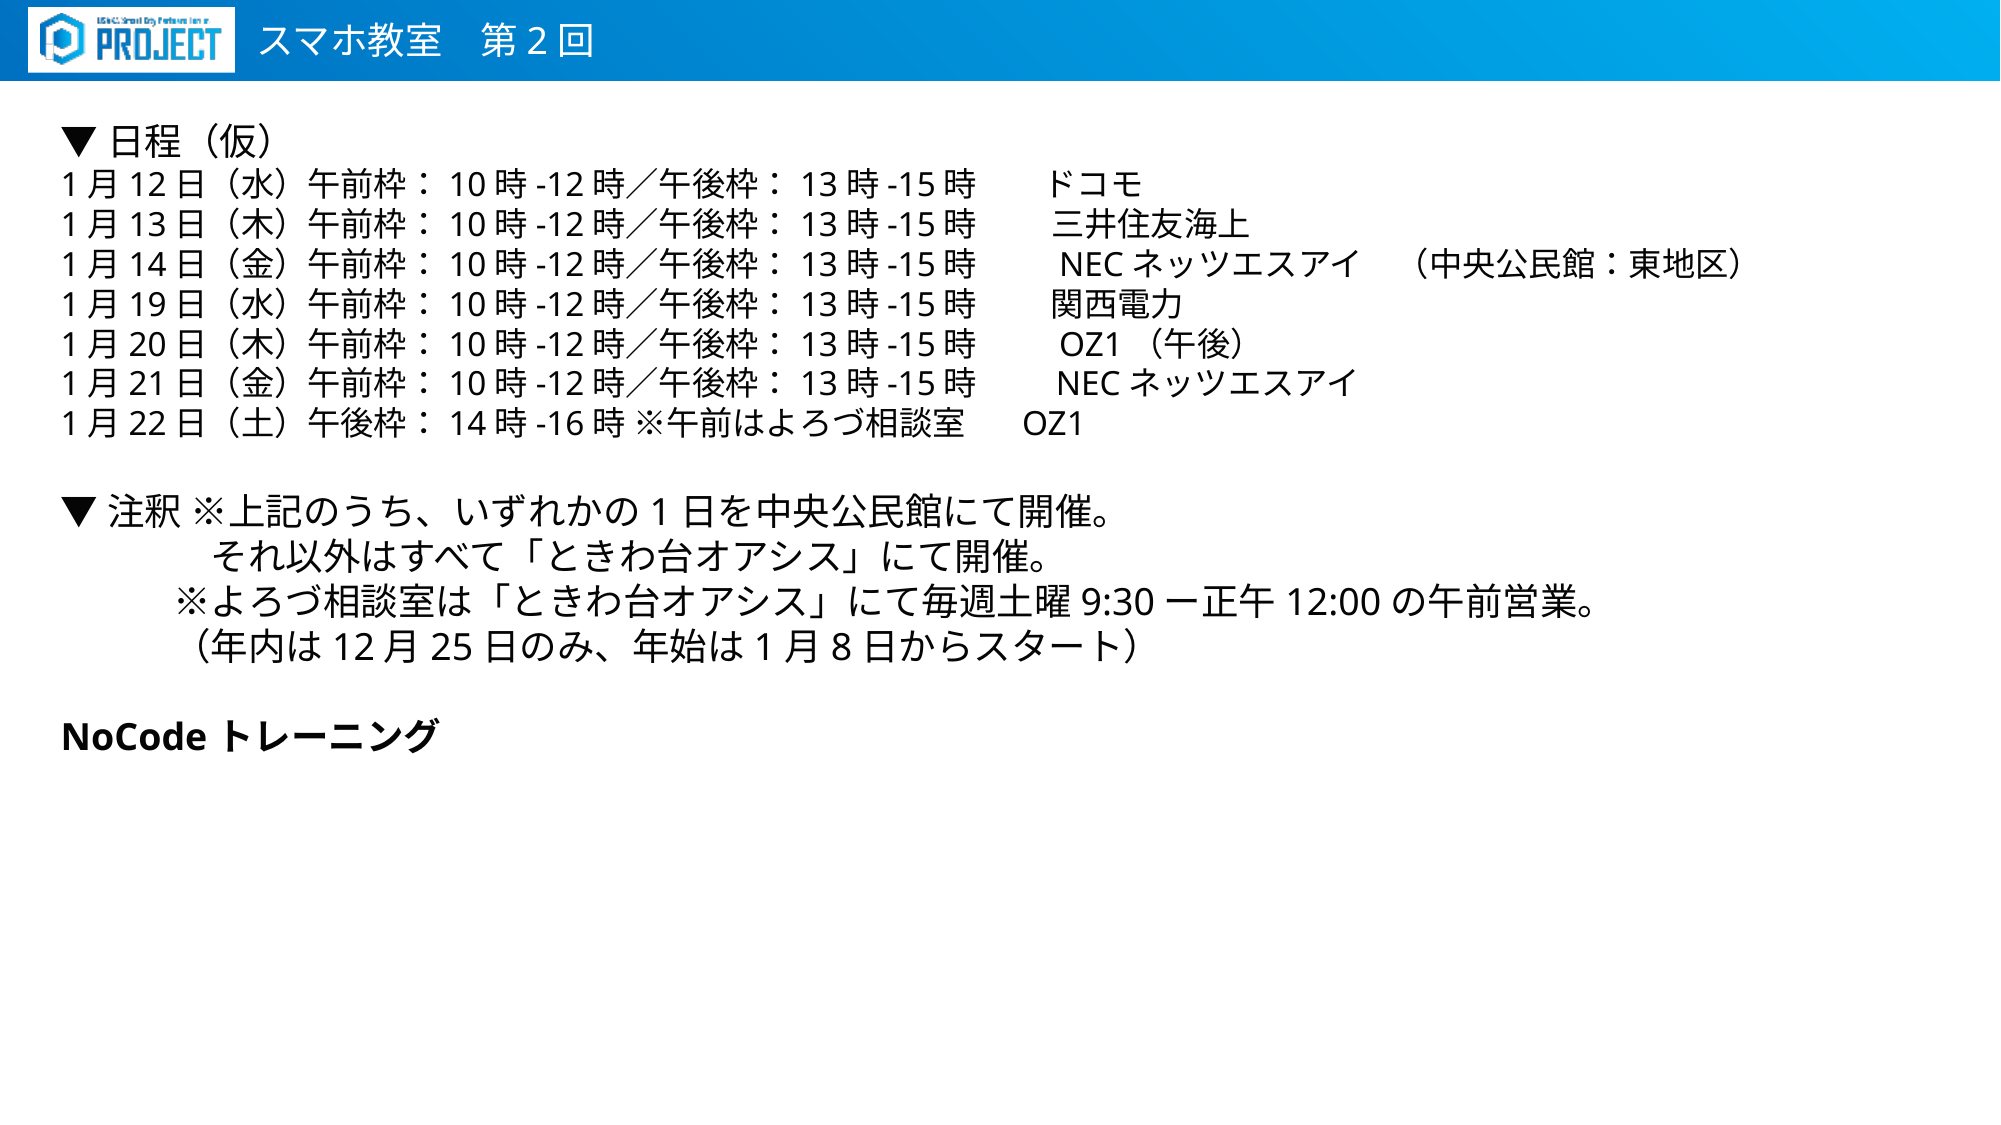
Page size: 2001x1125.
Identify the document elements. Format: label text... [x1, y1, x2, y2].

text_box スマホ教室 第2回 [241, 10, 1242, 70]
picture [40, 13, 223, 71]
text_box ▼日程（仮） 1月12日（水）午前枠：10時-12時／午後枠：13時-15時 ドコモ 1月13日（木）午前枠：10時-12時／午後枠：13時-15時 三井住友海上 1月14日（金）午前枠：10時-12時／午後枠：13時-15時 NECネッツエスアイ （中央公民館：東地区） 1月19日（水）午前枠：10時-12時／午後枠：13時-15時 関西電力 1月20日（木）午前枠：10時-12時／午後枠：13時-15時 OZ1（午後） 1月21日（金）午前枠：10時-12時／午後枠：13時-15時 NECネッツエスアイ 1月22日（土）午後枠：14時-16時 ※午前はよろづ相談室 OZ1 ▼注釈 ※上記のうち、いずれかの1日を中央公民館にて開催。 それ以外はすべて「ときわ台オアシス」にて開催。 ※よろづ相談室は「ときわ台オアシス」にて毎週土曜9:30ー正午12:00の午前営業。 （年内は12月25日のみ、年始は1月8日からスタート） NoCodeトレーニング [45, 110, 1924, 765]
